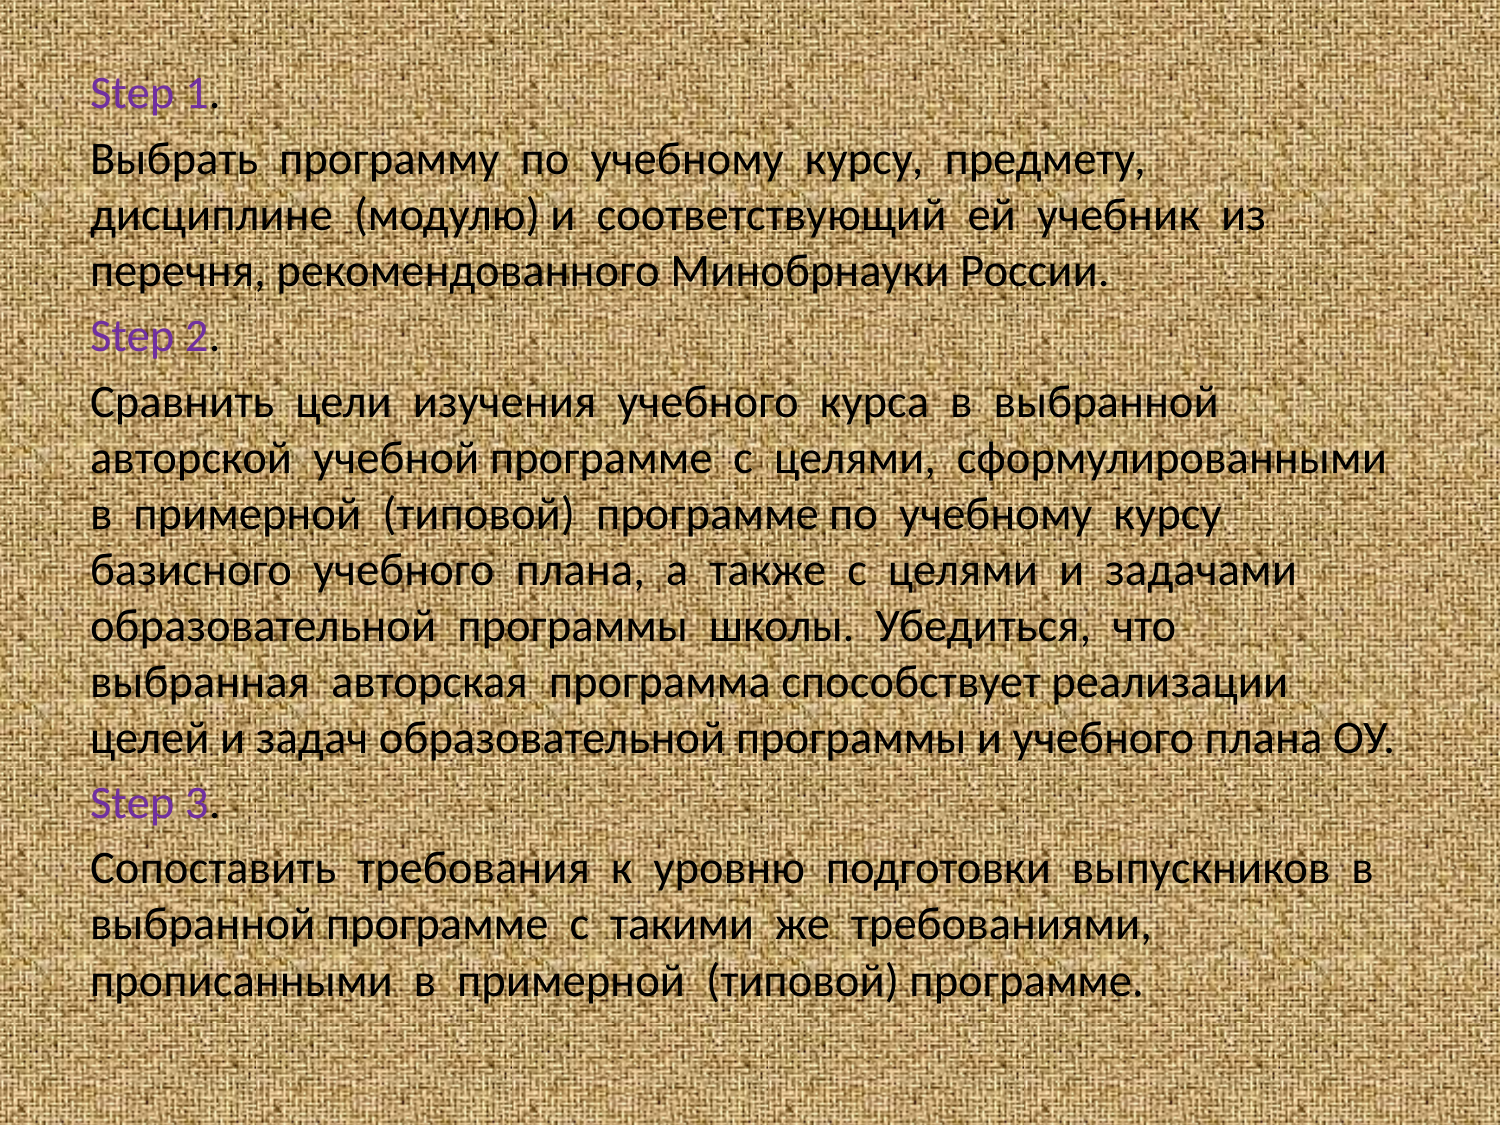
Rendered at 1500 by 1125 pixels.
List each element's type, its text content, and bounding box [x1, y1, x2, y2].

list Step 1. Выбрать программу по учебному курсу, предмету, дисциплине (модулю) и соответствующий ей учебник из перечня, рекомендованного Минобрнауки России. Step 2. Сравнить цели изучения учебного курса в выбранной авторской учебной программе с целями, сформулированными в примерной (типовой) программе по учебному курсу базисного учебного плана, а также с целями и задачами образовательной программы школы. Убедиться, что выбранная авторская программа способствует реализации целей и задач образовательной программы и учебного плана ОУ. Step 3. Сопоставить требования к уровню подготовки выпускников в выбранной программе с такими же требованиями, прописанными в примерной (типовой) программе. [75, 54, 1425, 1059]
picture [0, 0, 1500, 1125]
